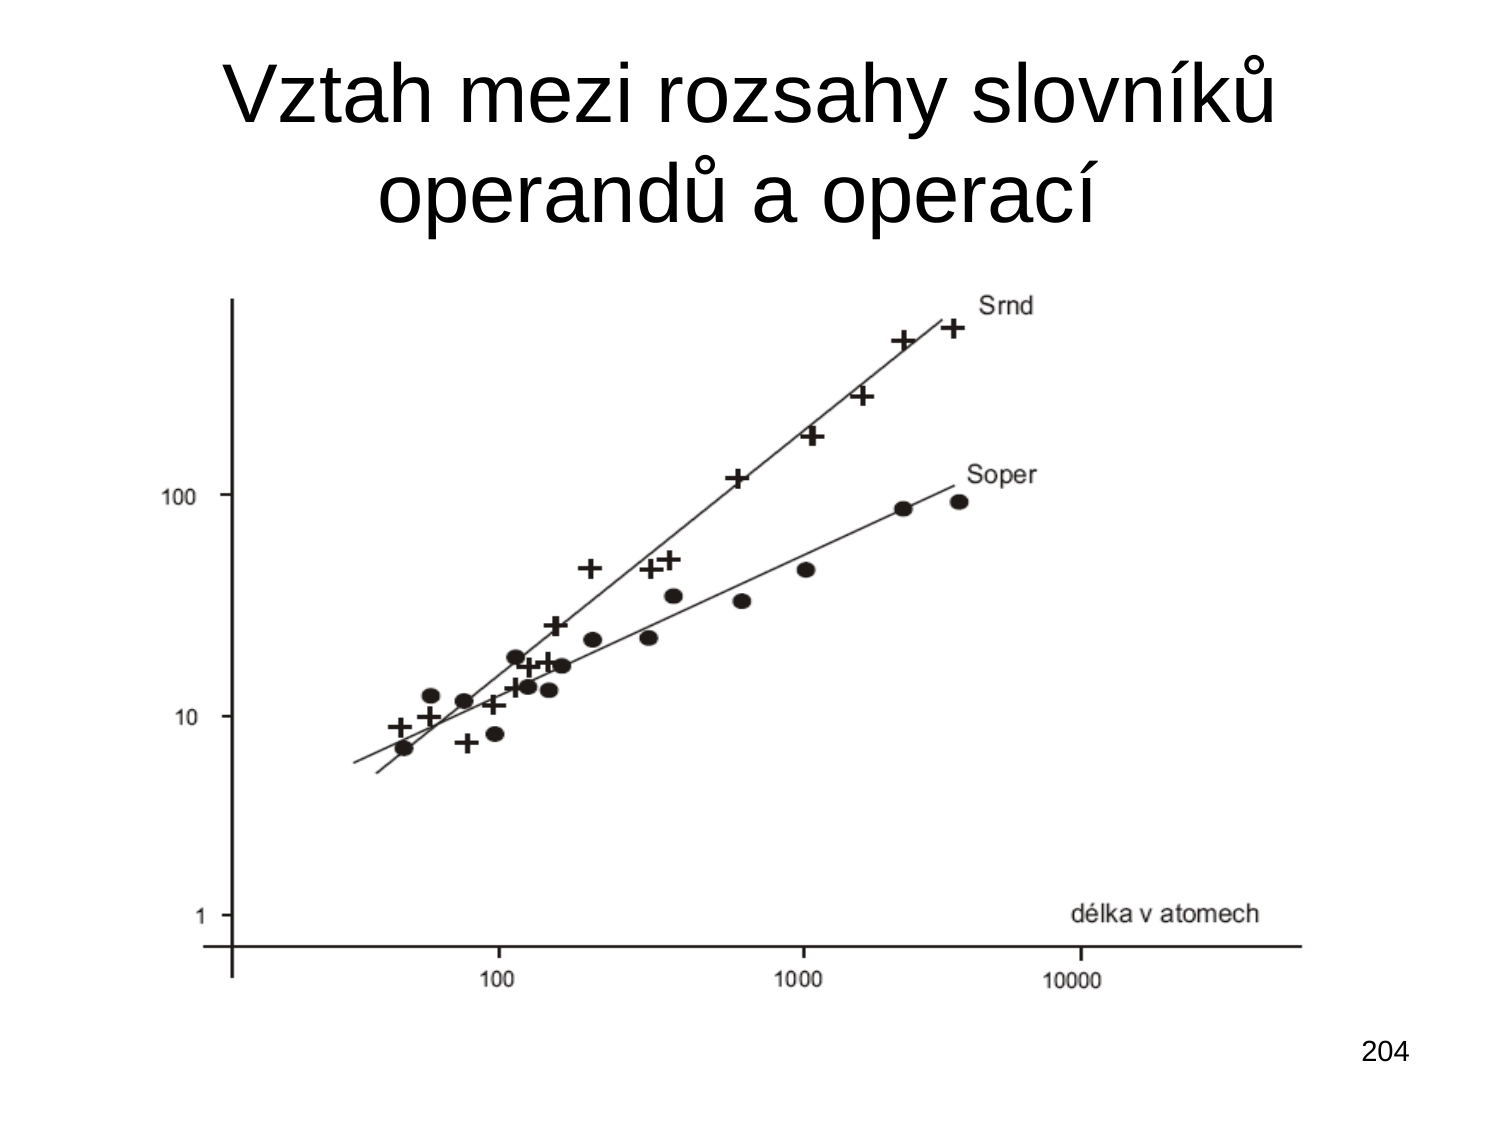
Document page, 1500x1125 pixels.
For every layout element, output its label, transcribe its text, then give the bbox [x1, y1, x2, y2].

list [147, 243, 1353, 1024]
slide_number 204 [1074, 1024, 1426, 1103]
title Vztah mezi rozsahy slovníků operandů a operací [74, 44, 1426, 233]
